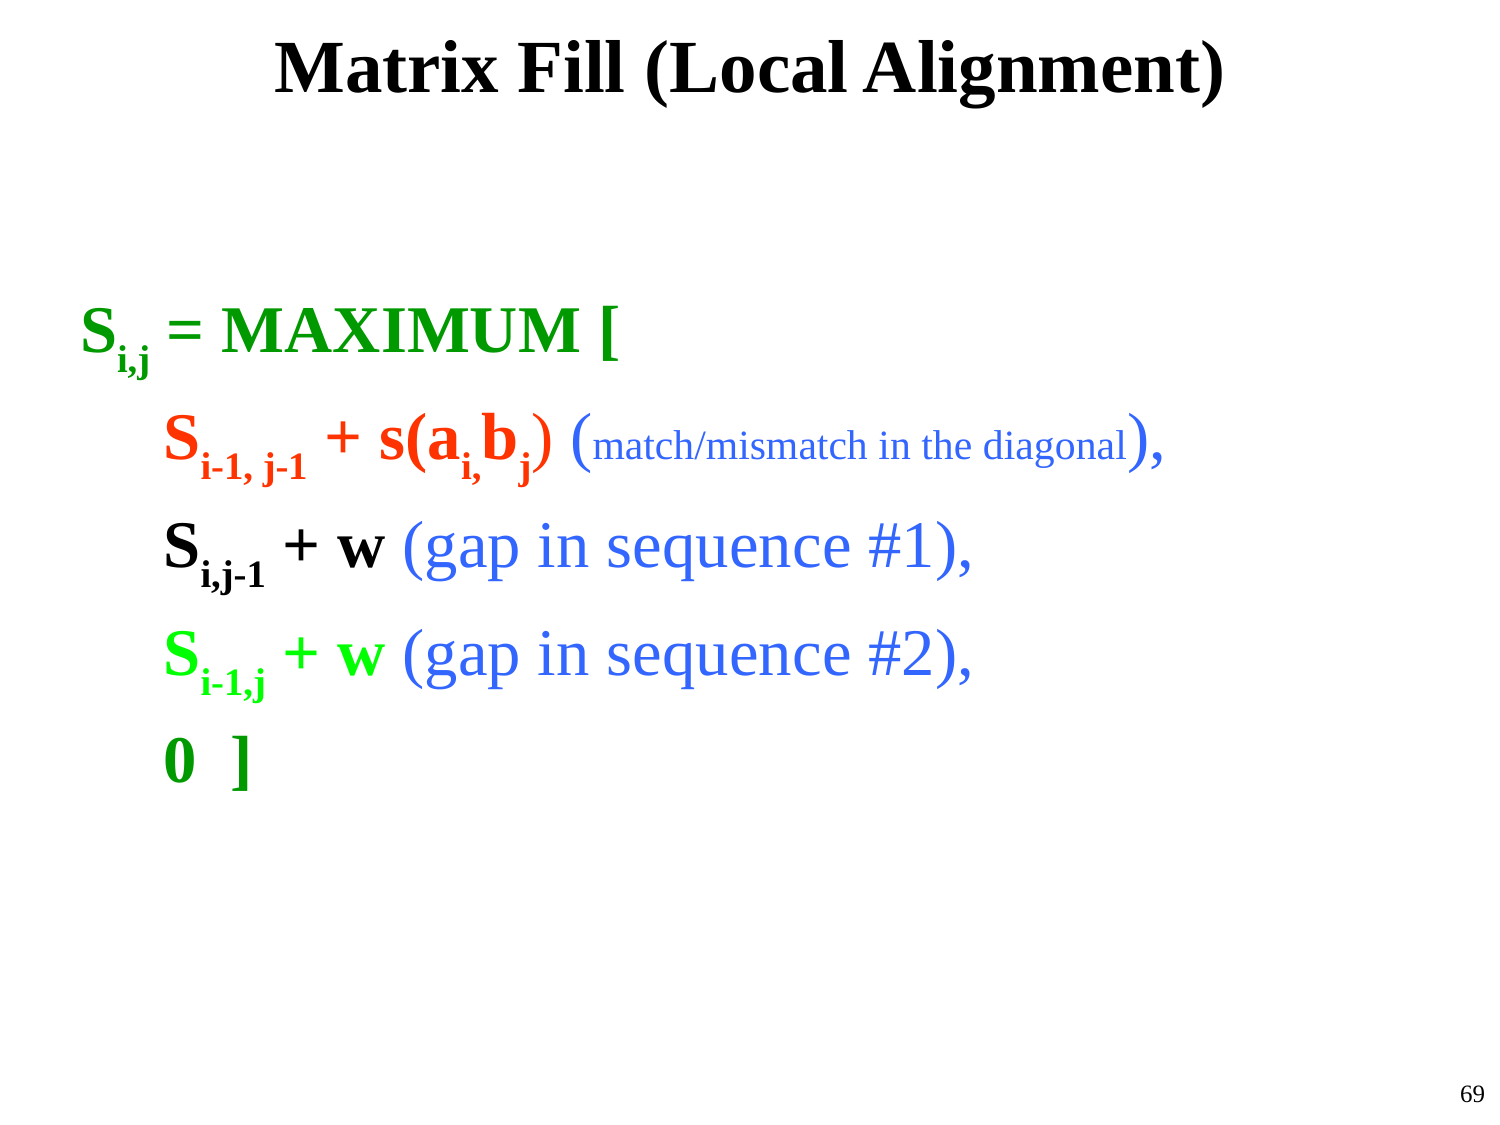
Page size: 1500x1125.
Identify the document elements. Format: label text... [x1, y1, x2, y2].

list Si,j = MAXIMUM [ Si-1, j-1 + s(ai,bj) (match/mismatch in the diagonal), Si,j-1 + w (gap in sequence #1), Si-1,j + w (gap in sequence #2), 0 ] [64, 184, 1424, 1002]
title Matrix Fill (Local Alignment) [0, 0, 1500, 126]
slide_number 69 [1186, 1069, 1500, 1125]
